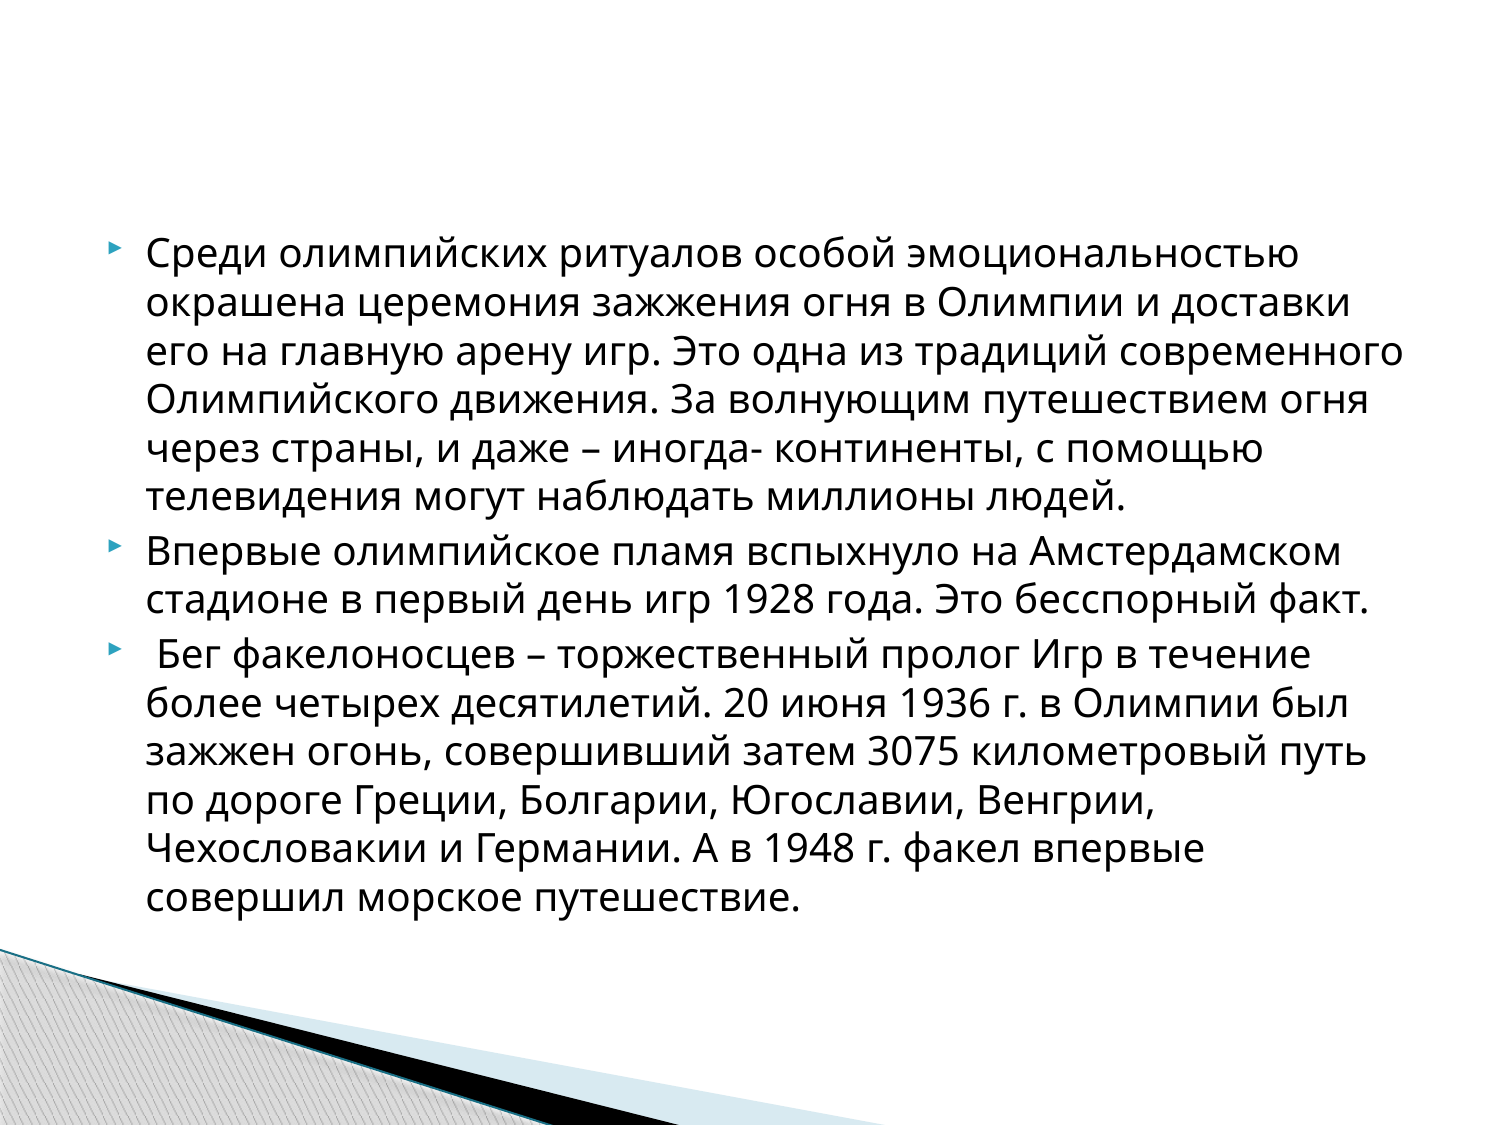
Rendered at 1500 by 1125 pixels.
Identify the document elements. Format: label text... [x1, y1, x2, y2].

list Среди олимпийских ритуалов особой эмоциональностью окрашена церемония зажжения огня в Олимпии и доставки его на главную арену игр. Это одна из традиций современного Олимпийского движения. За волнующим путешествием огня через страны, и даже – иногда- континенты, с помощью телевидения могут наблюдать миллионы людей. Впервые олимпийское пламя вспыхнуло на Амстердамском стадионе в первый день игр 1928 года. Это бесспорный факт. Бег факелоносцев – торжественный пролог Игр в течение более четырех десятилетий. 20 июня 1936 г. в Олимпии был зажжен огонь, совершивший затем 3075 километровый путь по дороге Греции, Болгарии, Югославии, Венгрии, Чехословакии и Германии. А в 1948 г. факел впервые совершил морское путешествие. [75, 219, 1425, 1024]
